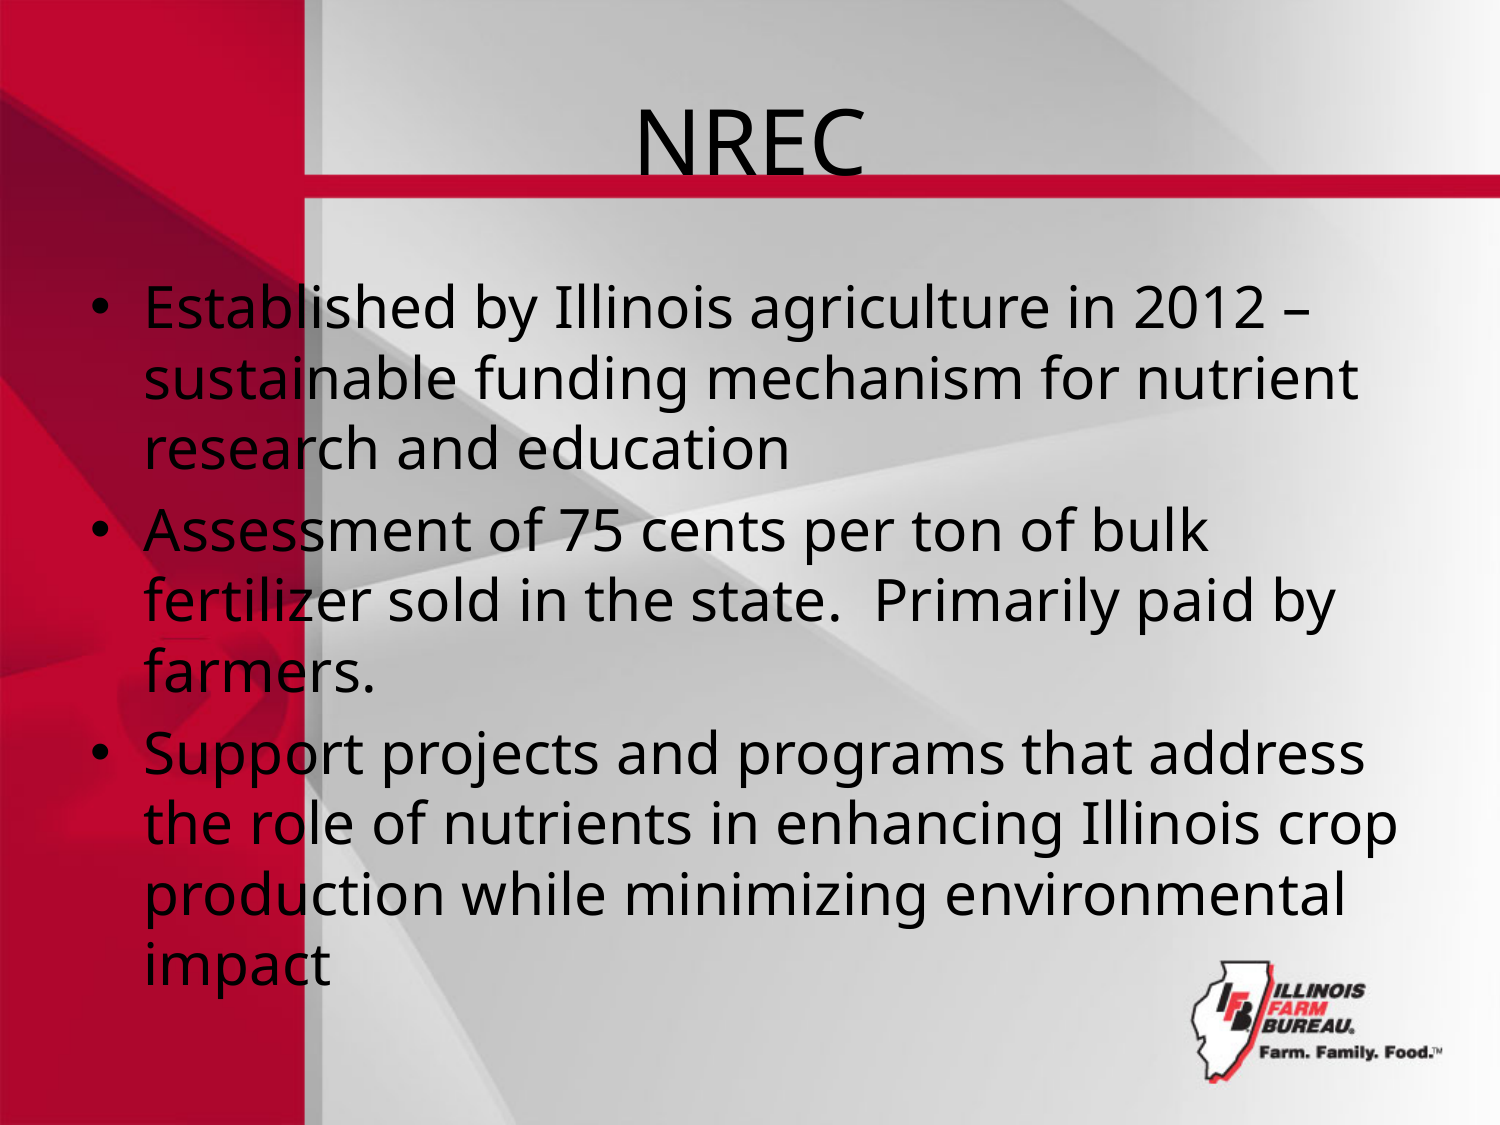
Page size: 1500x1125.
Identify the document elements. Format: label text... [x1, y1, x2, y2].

picture [0, 0, 1500, 1125]
list Established by Illinois agriculture in 2012 – sustainable funding mechanism for nutrient research and education Assessment of 75 cents per ton of bulk fertilizer sold in the state. Primarily paid by farmers. Support projects and programs that address the role of nutrients in enhancing Illinois crop production while minimizing environmental impact [75, 262, 1425, 1005]
title NREC [75, 45, 1425, 233]
